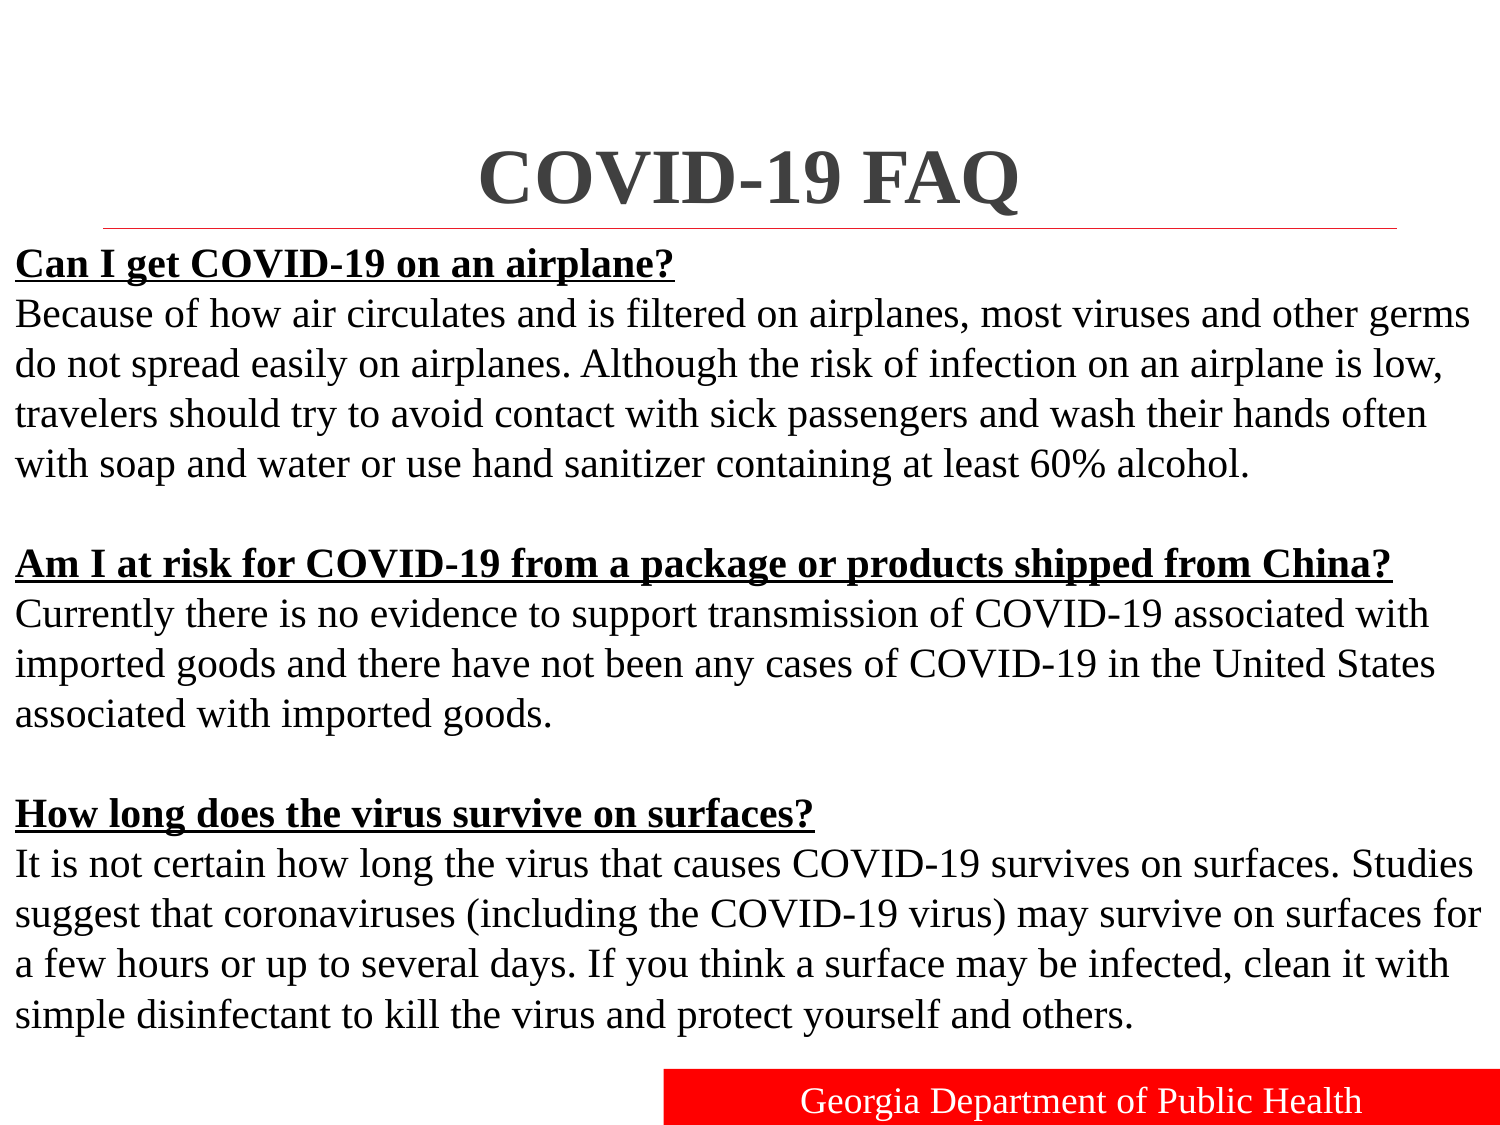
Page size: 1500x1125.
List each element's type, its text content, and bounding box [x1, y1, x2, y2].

text_box Georgia Department of Public Health [663, 1068, 1500, 1125]
title COVID-19 FAQ [103, 128, 1397, 228]
list Can I get COVID-19 on an airplane? Because of how air circulates and is filtered on airplanes, most viruses and other germs do not spread easily on airplanes. Although the risk of infection on an airplane is low, travelers should try to avoid contact with sick passengers and wash their hands often with soap and water or use hand sanitizer containing at least 60% alcohol. Am I at risk for COVID-19 from a package or products shipped from China? Currently there is no evidence to support transmission of COVID-19 associated with imported goods and there have not been any cases of COVID-19 in the United States associated with imported goods. How long does the virus survive on surfaces? It is not certain how long the virus that causes COVID-19 survives on surfaces. Studies suggest that coronaviruses (including the COVID-19 virus) may survive on surfaces for a few hours or up to several days. If you think a surface may be infected, clean it with simple disinfectant to kill the virus and protect yourself and others. [0, 228, 1500, 957]
